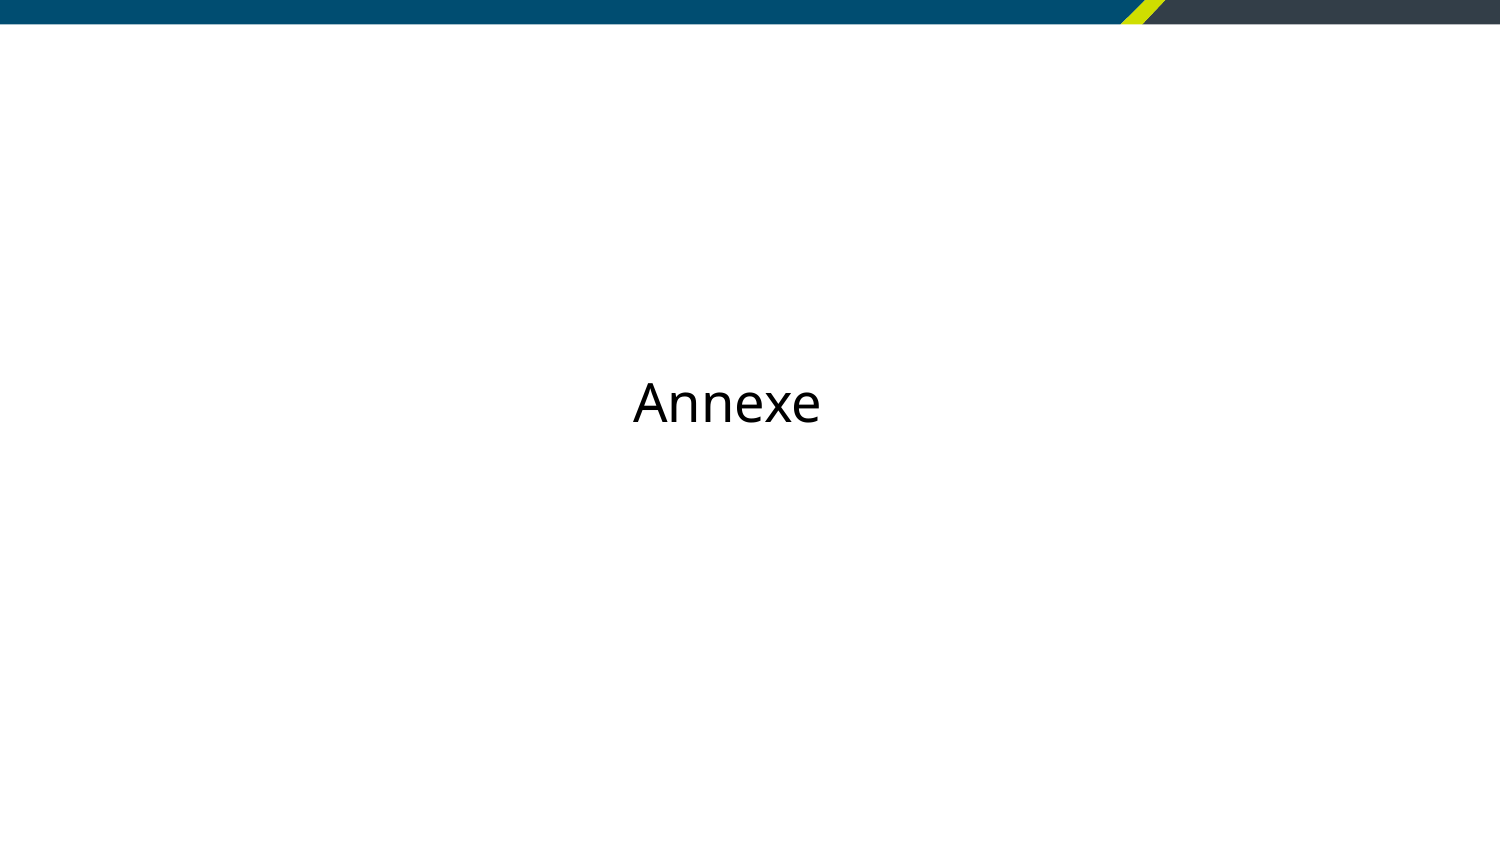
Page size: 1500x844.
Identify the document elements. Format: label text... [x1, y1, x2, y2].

list Annexe [29, 343, 1427, 459]
